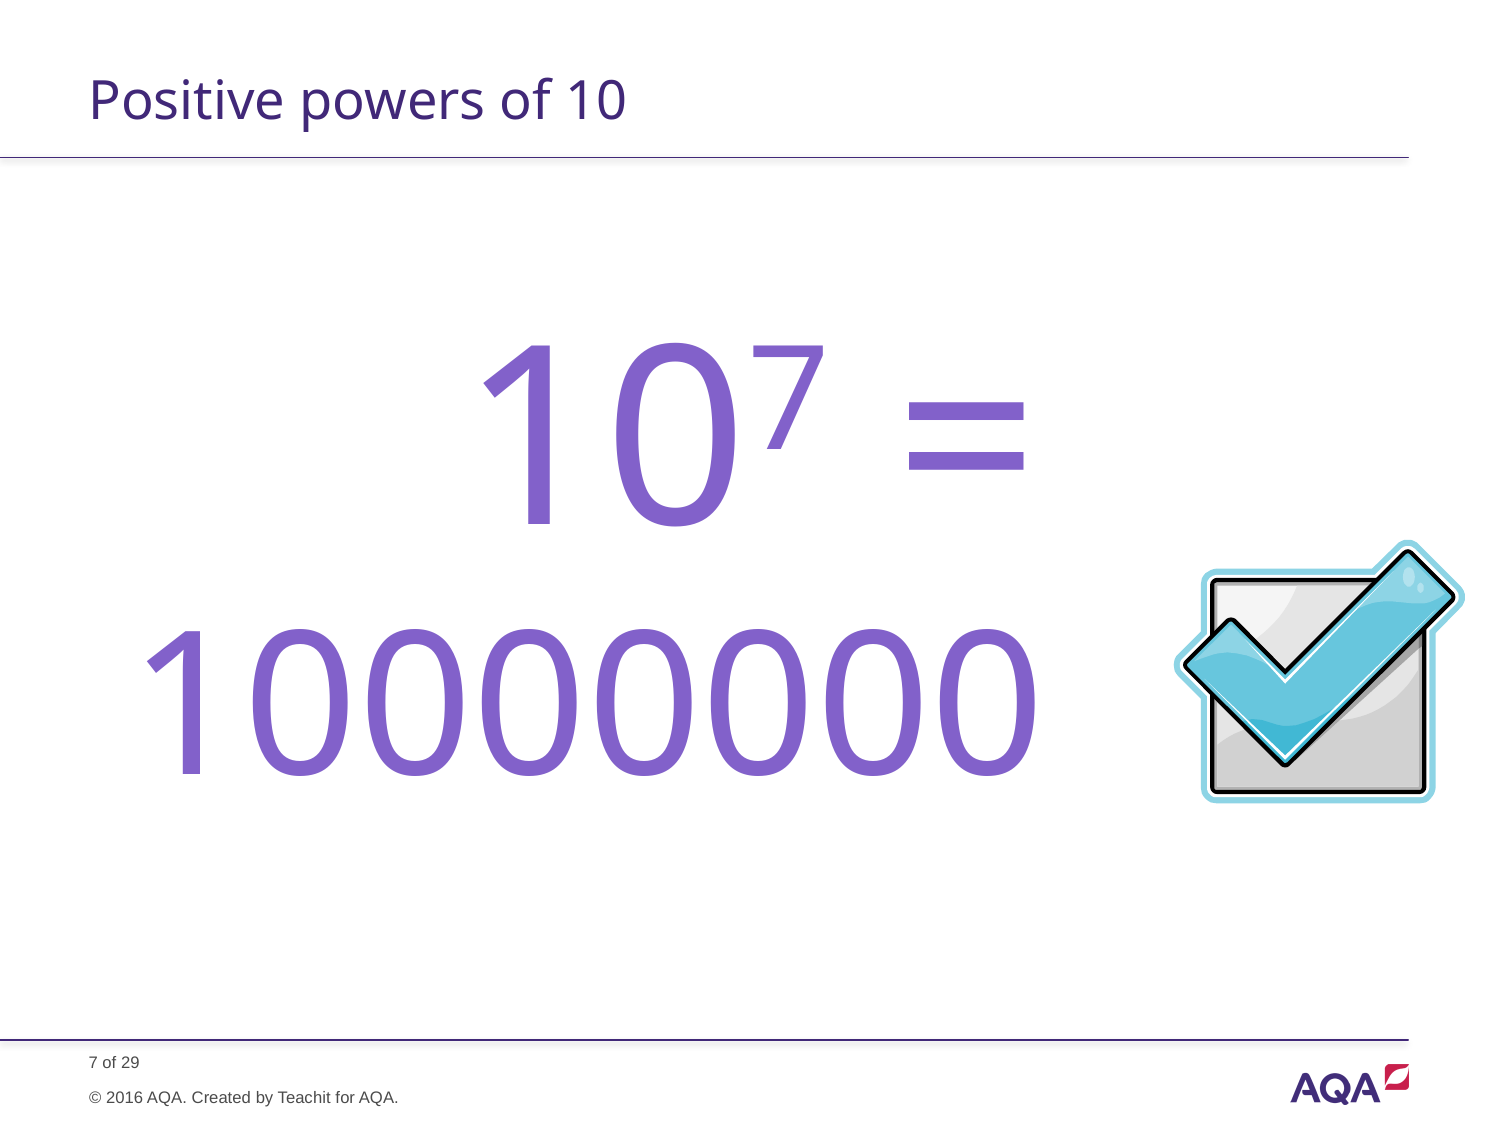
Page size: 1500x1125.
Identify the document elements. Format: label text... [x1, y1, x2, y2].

text_box 107 = [446, 267, 1054, 537]
footer © 2016 AQA. Created by Teachit for AQA. [89, 1085, 529, 1125]
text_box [33, 538, 1467, 825]
title Positive powers of 10 [88, 72, 1409, 144]
picture [1290, 1064, 1409, 1105]
